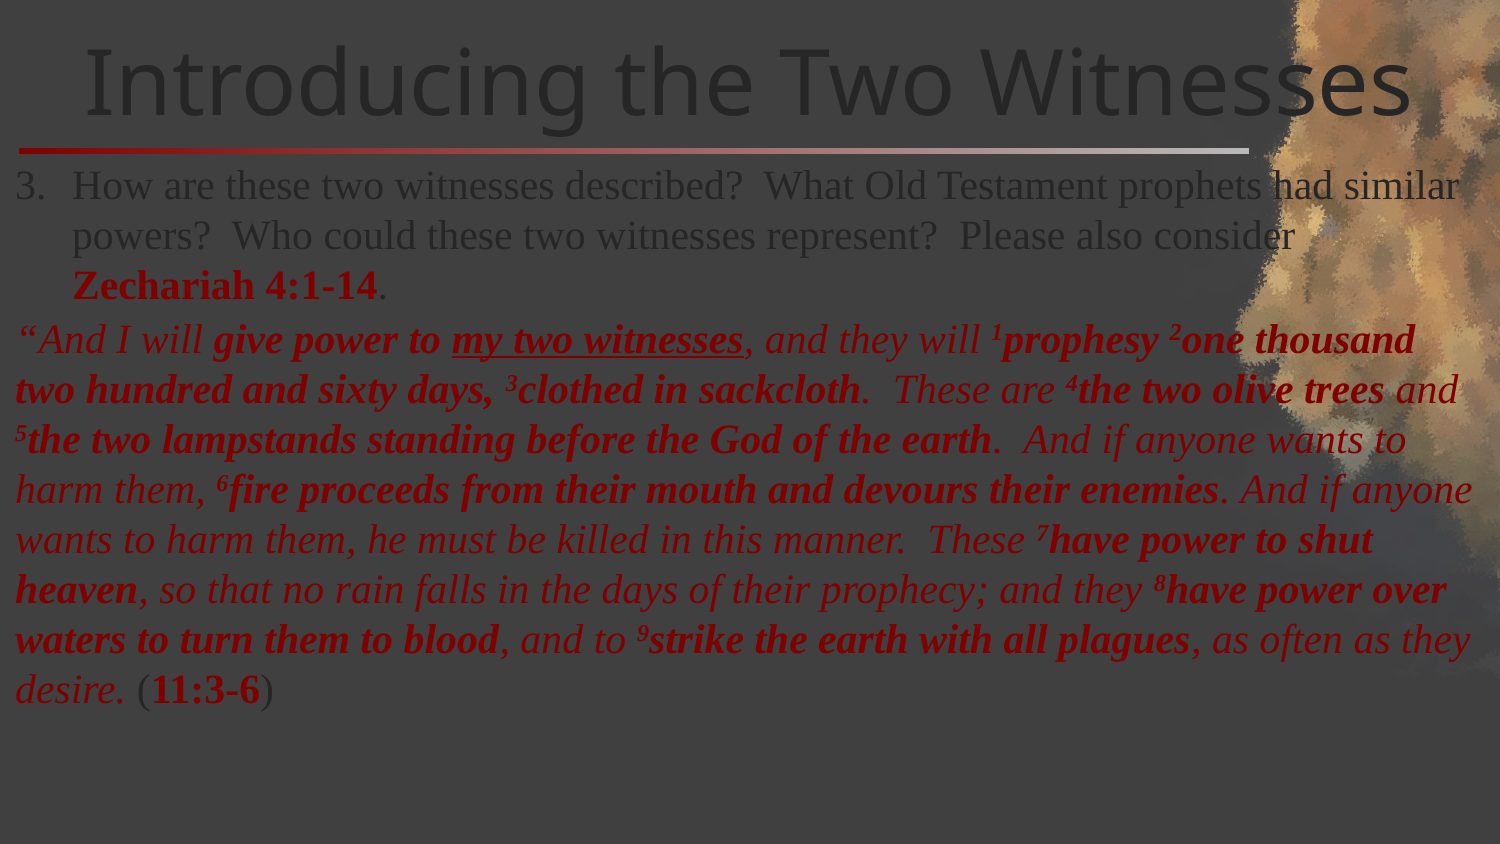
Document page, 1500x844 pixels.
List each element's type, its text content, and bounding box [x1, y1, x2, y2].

title Introducing the Two Witnesses [7, 7, 1493, 150]
list How are these two witnesses described? What Old Testament prophets had similar powers? Who could these two witnesses represent? Please also consider Zechariah 4:1-14. “And I will give power to my two witnesses, and they will 1prophesy 2one thousand two hundred and sixty days, 3clothed in sackcloth. These are 4the two olive trees and 5the two lampstands standing before the God of the earth. And if anyone wants to harm them, 6fire proceeds from their mouth and devours their enemies. And if anyone wants to harm them, he must be killed in this manner. These 7have power to shut heaven, so that no rain falls in the days of their prophecy; and they 8have power over waters to turn them to blood, and to 9strike the earth with all plagues, as often as they desire. (11:3-6) [7, 150, 1493, 830]
